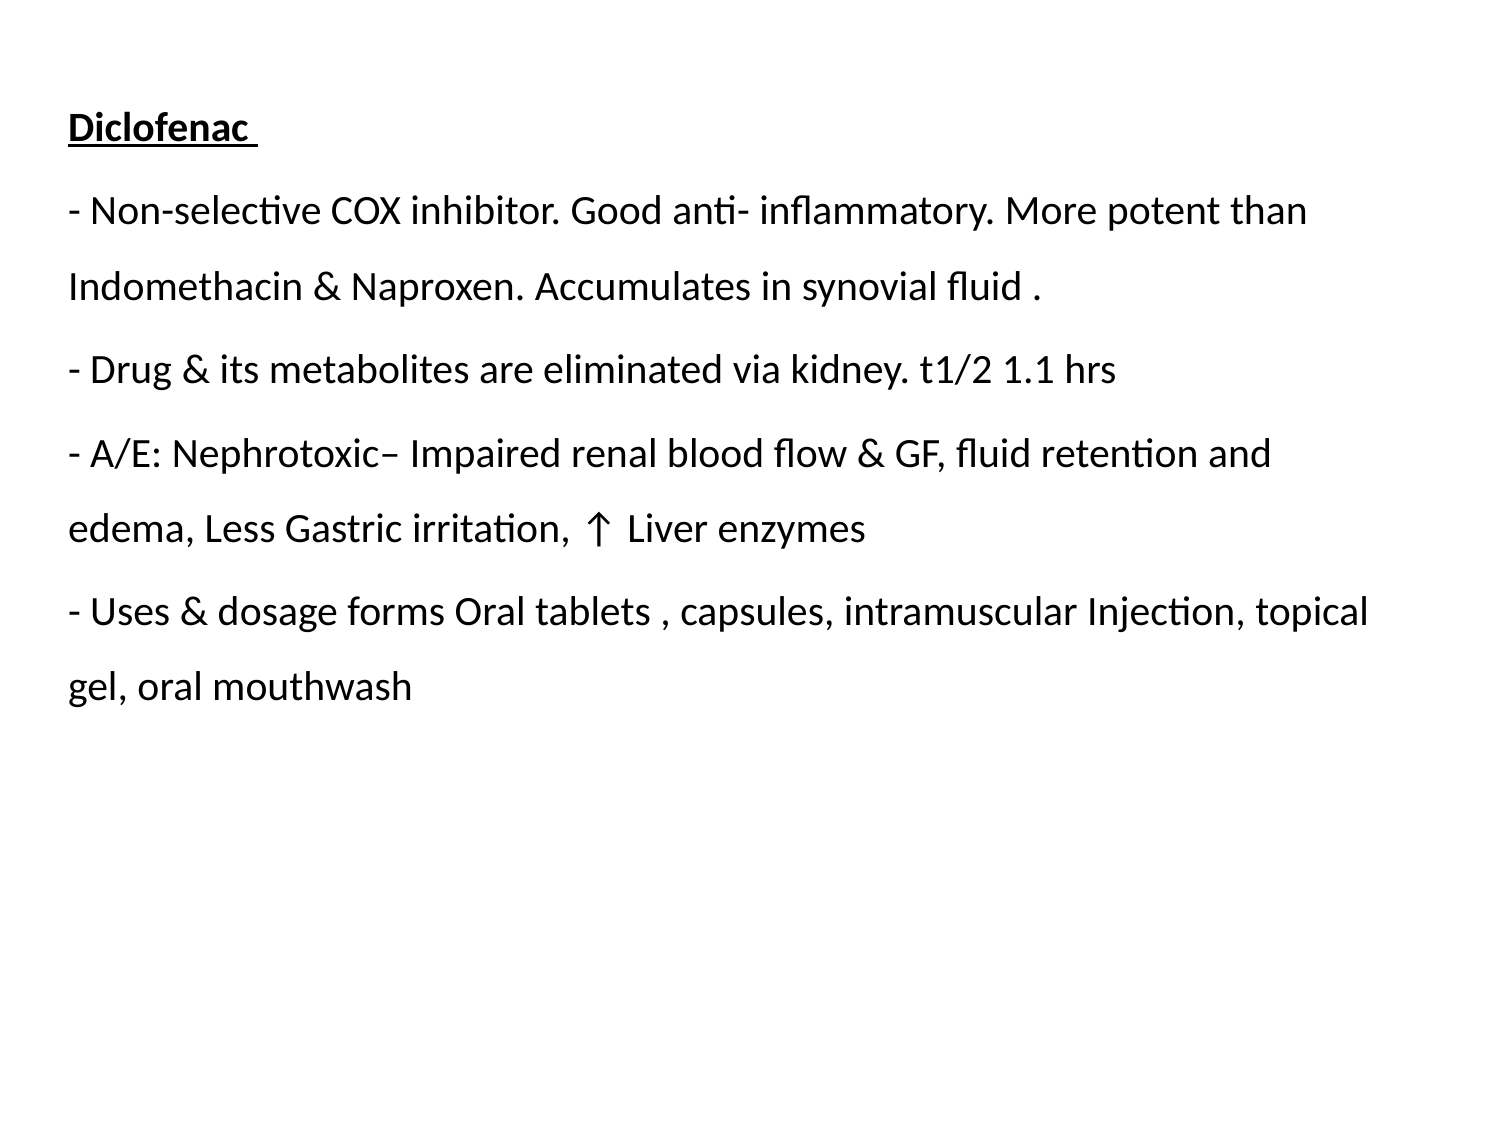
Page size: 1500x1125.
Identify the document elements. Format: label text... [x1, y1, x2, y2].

list Diclofenac - Non-selective COX inhibitor. Good anti- inflammatory. More potent than Indomethacin & Naproxen. Accumulates in synovial fluid . - Drug & its metabolites are eliminated via kidney. t1/2 1.1 hrs - A/E: Nephrotoxic– Impaired renal blood flow & GF, fluid retention and edema, Less Gastric irritation, ↑ Liver enzymes - Uses & dosage forms Oral tablets , capsules, intramuscular Injection, topical gel, oral mouthwash [53, 67, 1404, 916]
